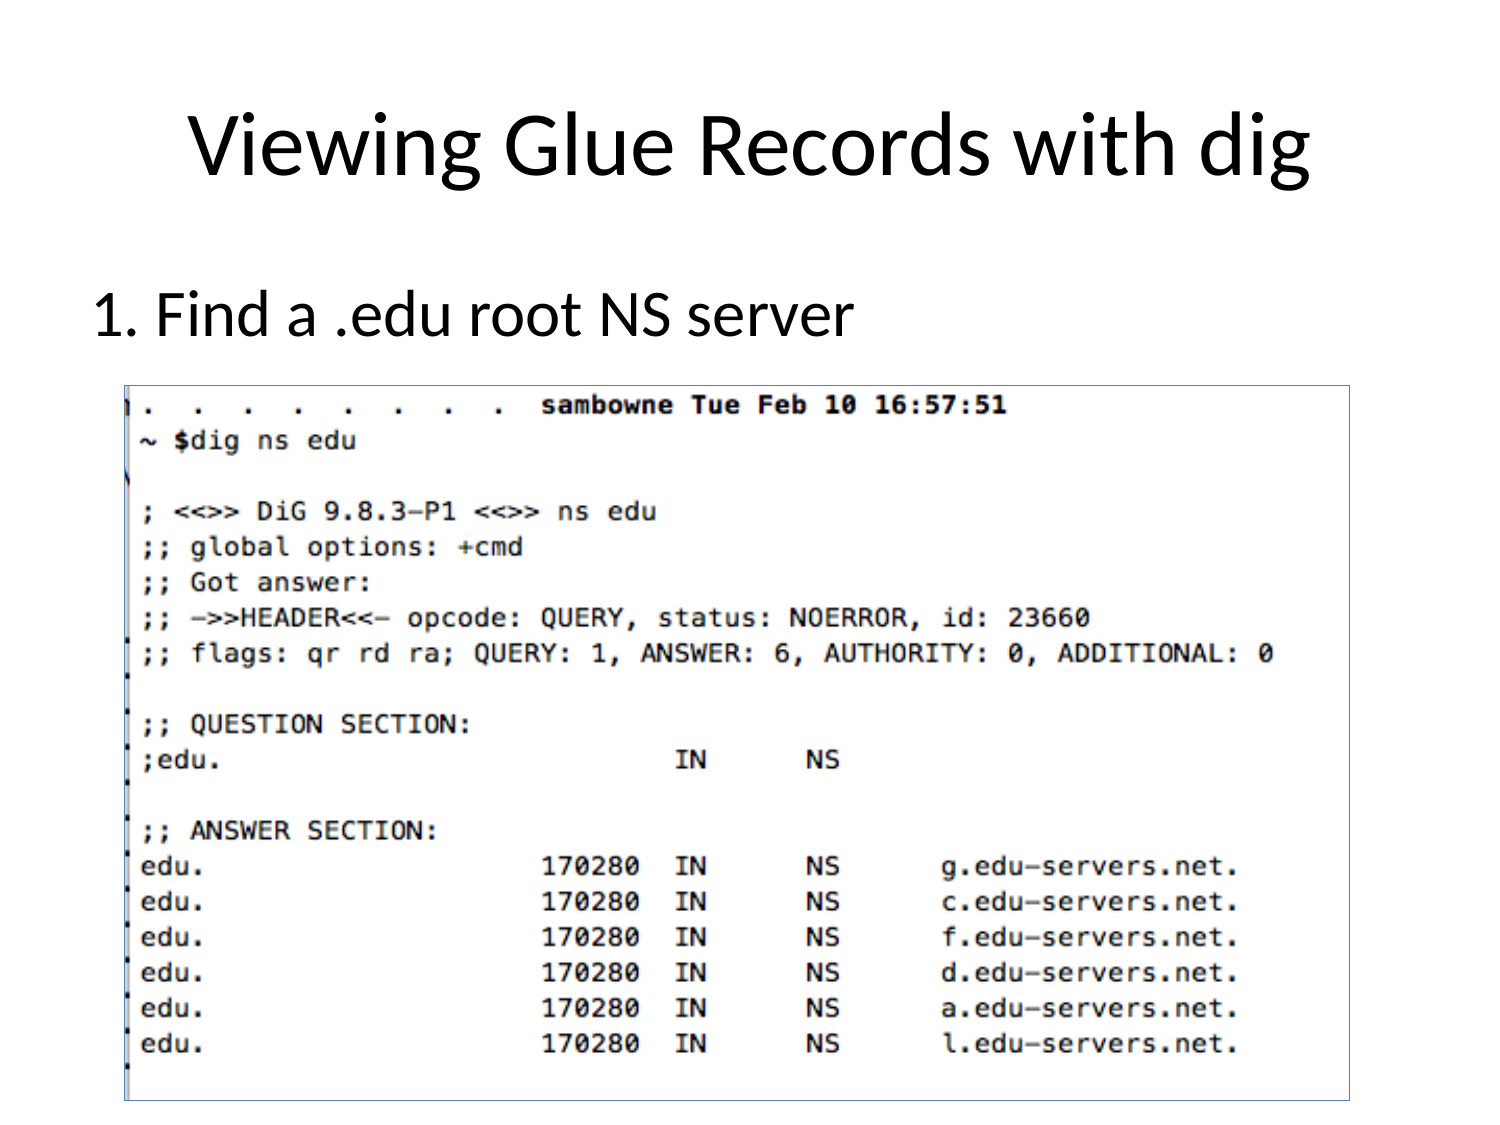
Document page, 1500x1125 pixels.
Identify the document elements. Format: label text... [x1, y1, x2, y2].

title Viewing Glue Records with dig [75, 45, 1425, 233]
list 1. Find a .edu root NS server [75, 262, 1425, 1005]
picture [124, 385, 1350, 1101]
